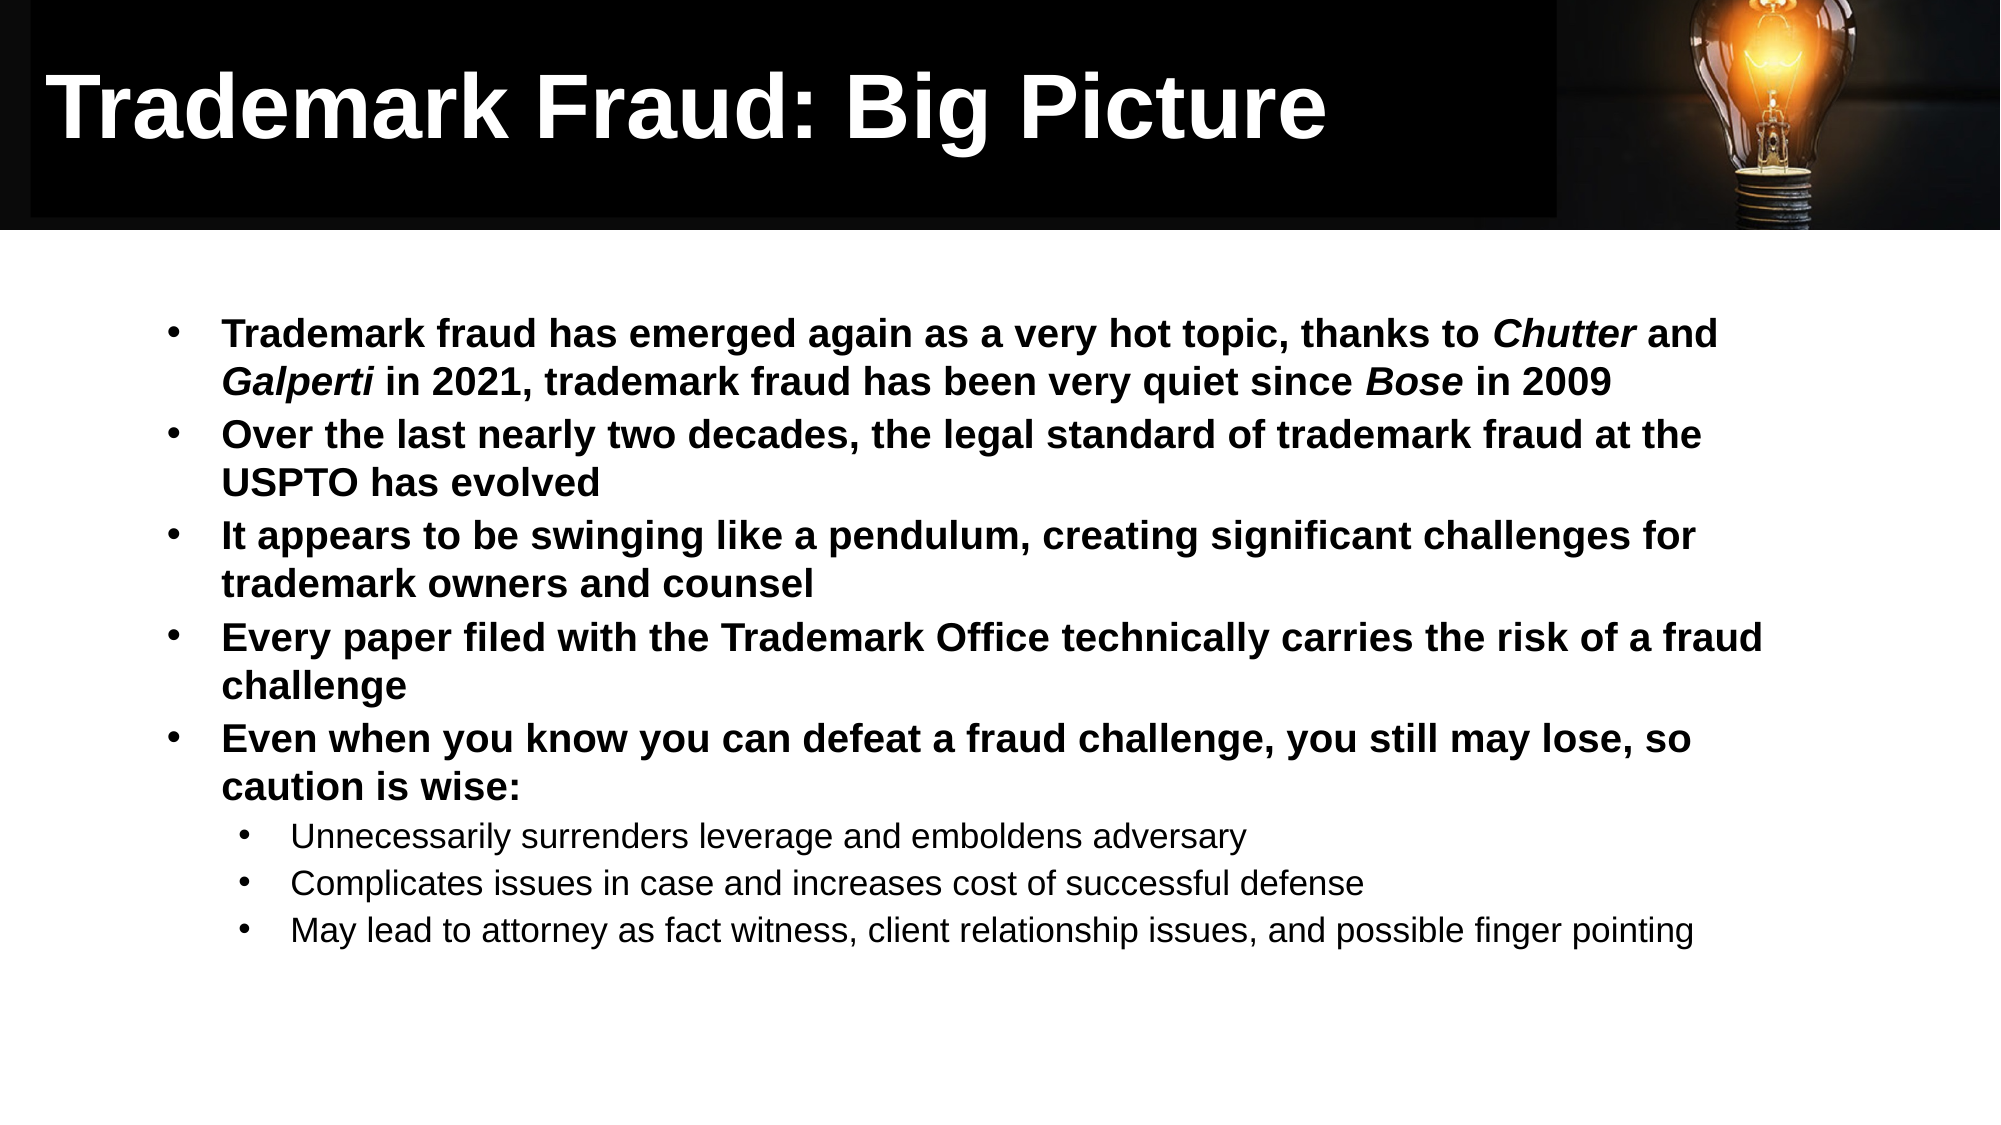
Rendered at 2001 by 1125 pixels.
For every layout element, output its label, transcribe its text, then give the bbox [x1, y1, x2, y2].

picture [0, 0, 2000, 230]
list Trademark fraud has emerged again as a very hot topic, thanks to Chutter and Galperti in 2021, trademark fraud has been very quiet since Bose in 2009 Over the last nearly two decades, the legal standard of trademark fraud at the USPTO has evolved It appears to be swinging like a pendulum, creating significant challenges for trademark owners and counsel Every paper filed with the Trademark Office technically carries the risk of a fraud challenge Even when you know you can defeat a fraud challenge, you still may lose, so caution is wise: Unnecessarily surrenders leverage and emboldens adversary Complicates issues in case and increases cost of successful defense May lead to attorney as fact witness, client relationship issues, and possible finger pointing [137, 299, 1863, 1014]
title Trademark Fraud: Big Picture [30, 0, 1557, 218]
